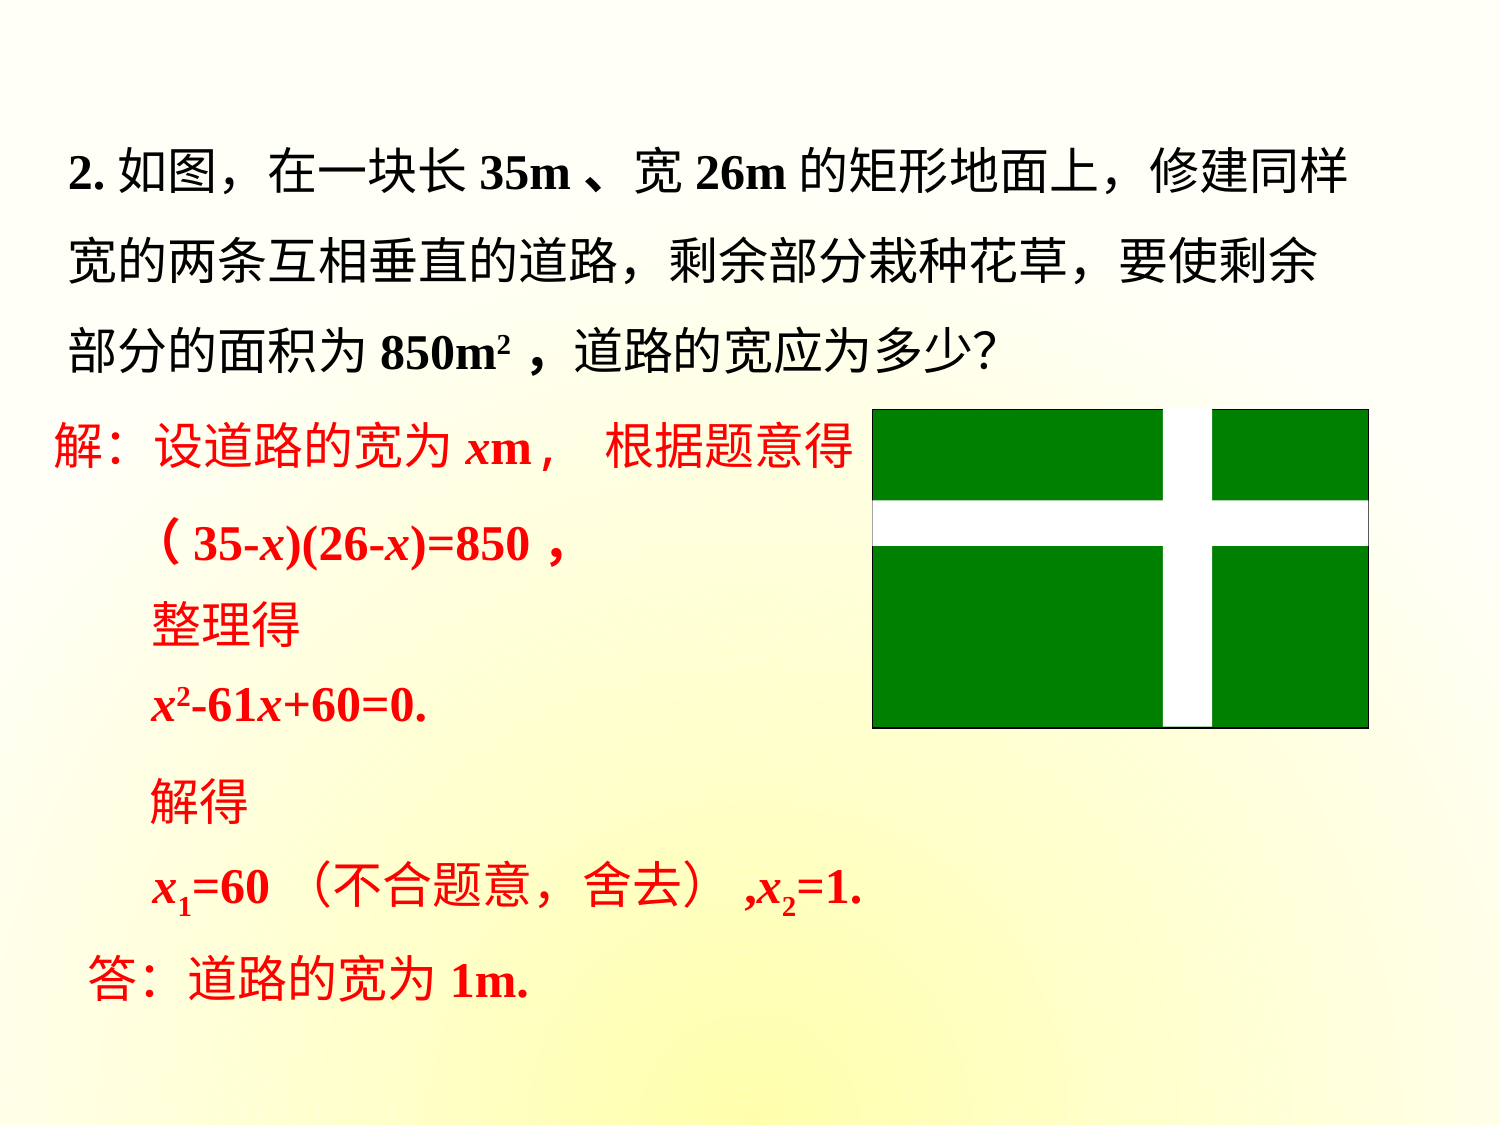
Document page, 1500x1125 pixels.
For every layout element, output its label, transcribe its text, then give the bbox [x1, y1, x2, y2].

text_box 整理得 [136, 586, 317, 661]
text_box x1=60（不合题意，舍去）,x2=1. [137, 846, 878, 929]
text_box （35-x)(26-x)=850， [116, 503, 608, 579]
text_box 解得 [135, 763, 265, 838]
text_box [871, 408, 1370, 729]
text_box 答：道路的宽为1m. [72, 940, 544, 1016]
text_box 2.如图，在一块长35m、宽26m的矩形地面上，修建同样宽的两条互相垂直的道路，剩余部分栽种花草，要使剩余部分的面积为850m2，道路的宽应为多少？ [53, 101, 1376, 387]
text_box x2-61x+60=0. [136, 664, 443, 739]
text_box 解：设道路的宽为xm, 根据题意得 [38, 407, 869, 482]
